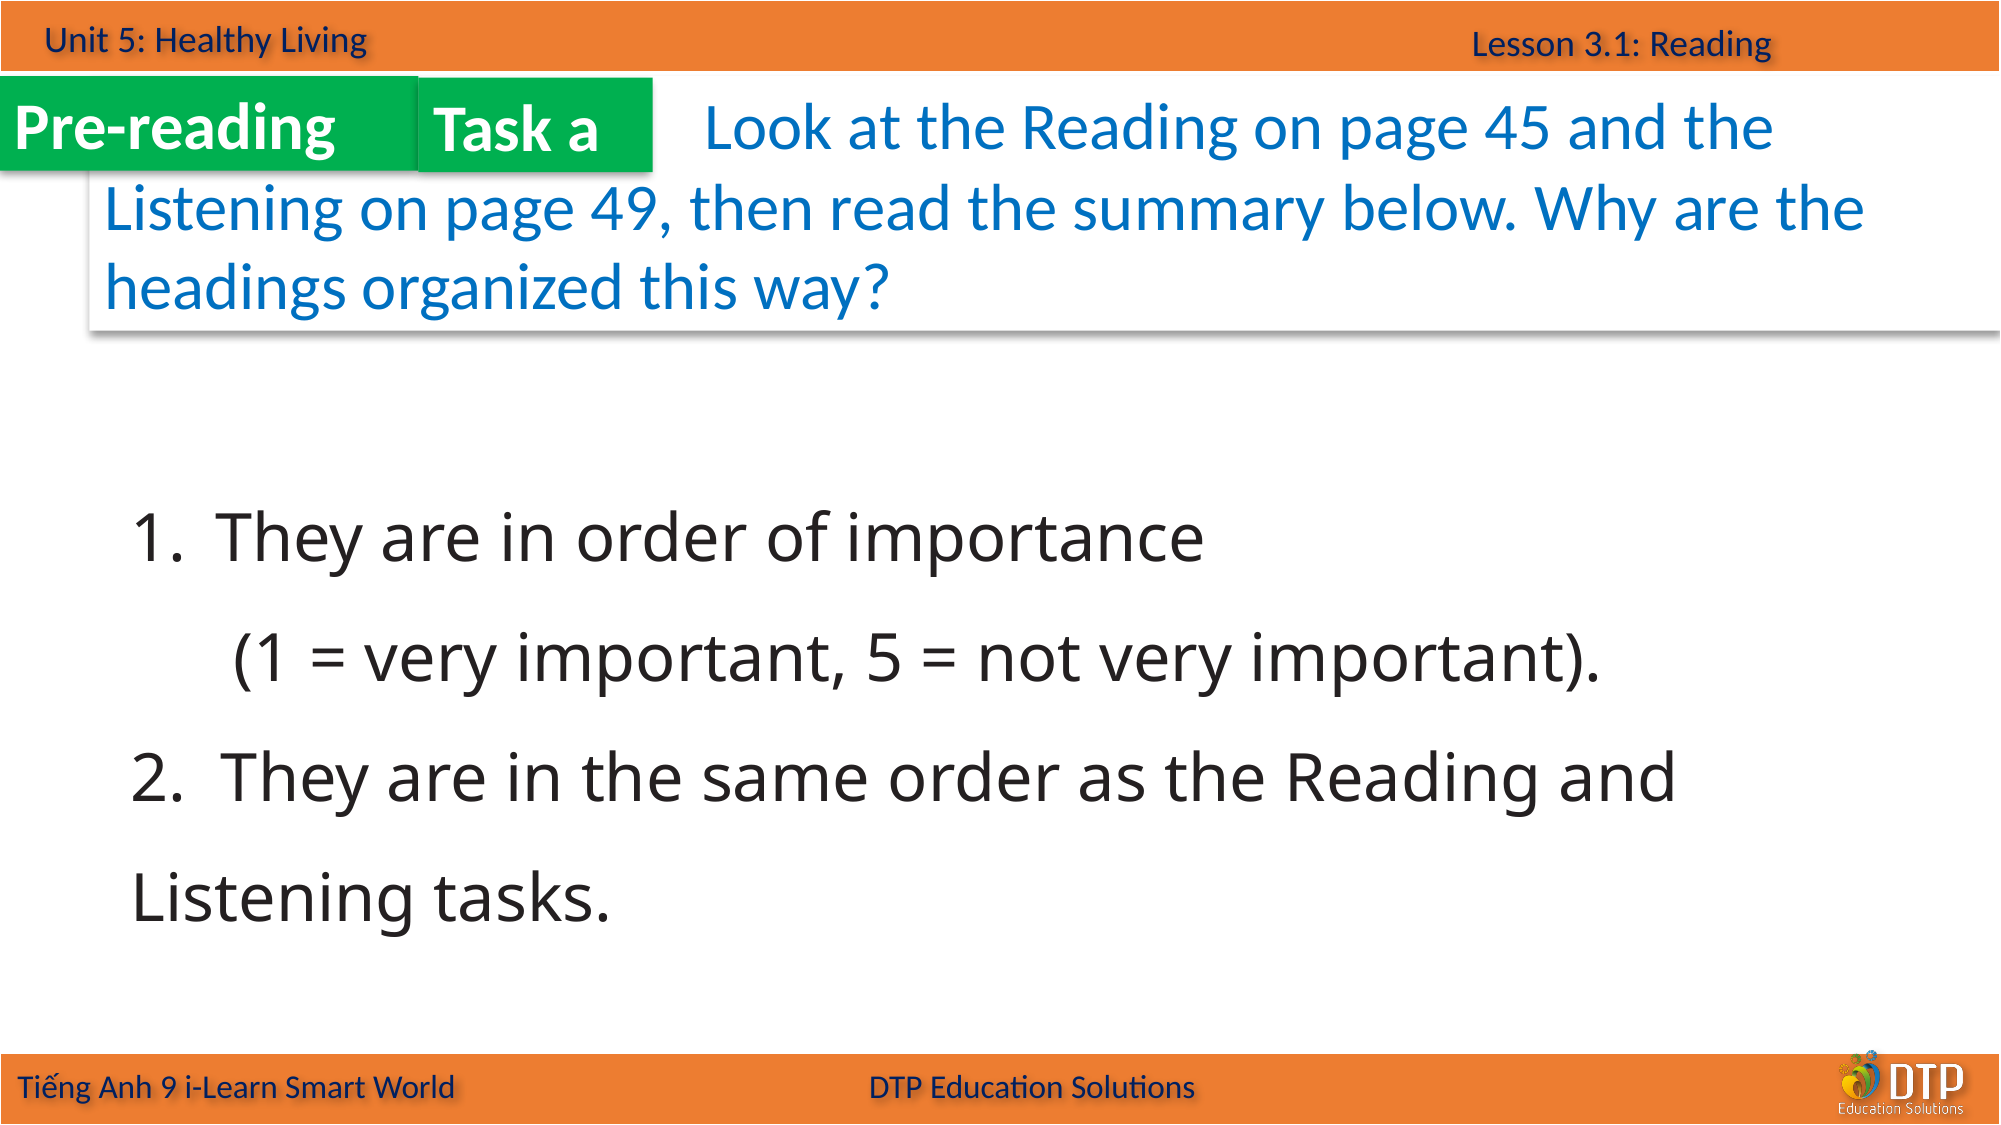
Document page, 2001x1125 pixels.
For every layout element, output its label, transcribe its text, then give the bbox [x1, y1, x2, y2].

text_box Pre-reading [0, 76, 419, 171]
picture [1839, 1050, 1963, 1114]
text_box They are in order of importance (1 = very important, 5 = not very important). 2. They are in the same order as the Reading and Listening tasks. [115, 447, 1895, 942]
text_box Task a [418, 77, 653, 173]
text_box Look at the Reading on page 45 and the Listening on page 49, then read the summary below. Why are the headings organized this way? [89, 76, 2000, 331]
